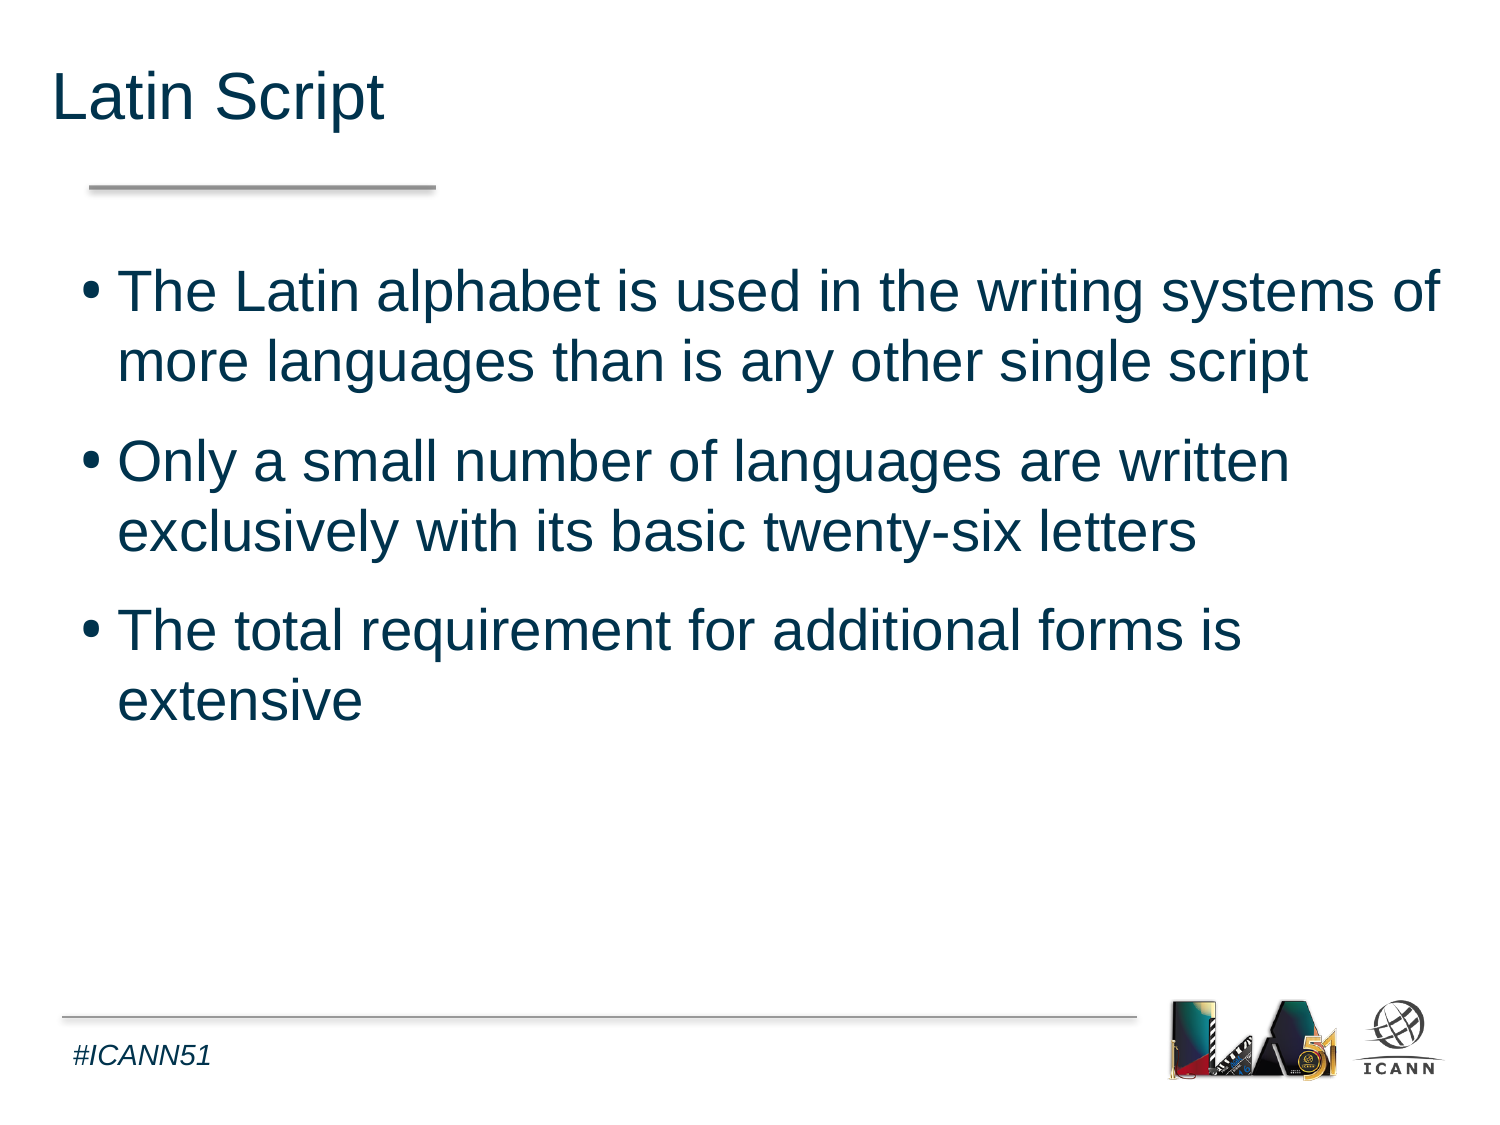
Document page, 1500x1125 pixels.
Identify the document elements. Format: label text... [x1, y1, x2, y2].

list The Latin alphabet is used in the writing systems of more languages than is any other single script Only a small number of languages are written exclusively with its basic twenty-six letters The total requirement for additional forms is extensive [50, 249, 1450, 969]
picture [1167, 999, 1337, 1081]
list Latin Script [23, 50, 1450, 150]
picture [1347, 997, 1450, 1077]
